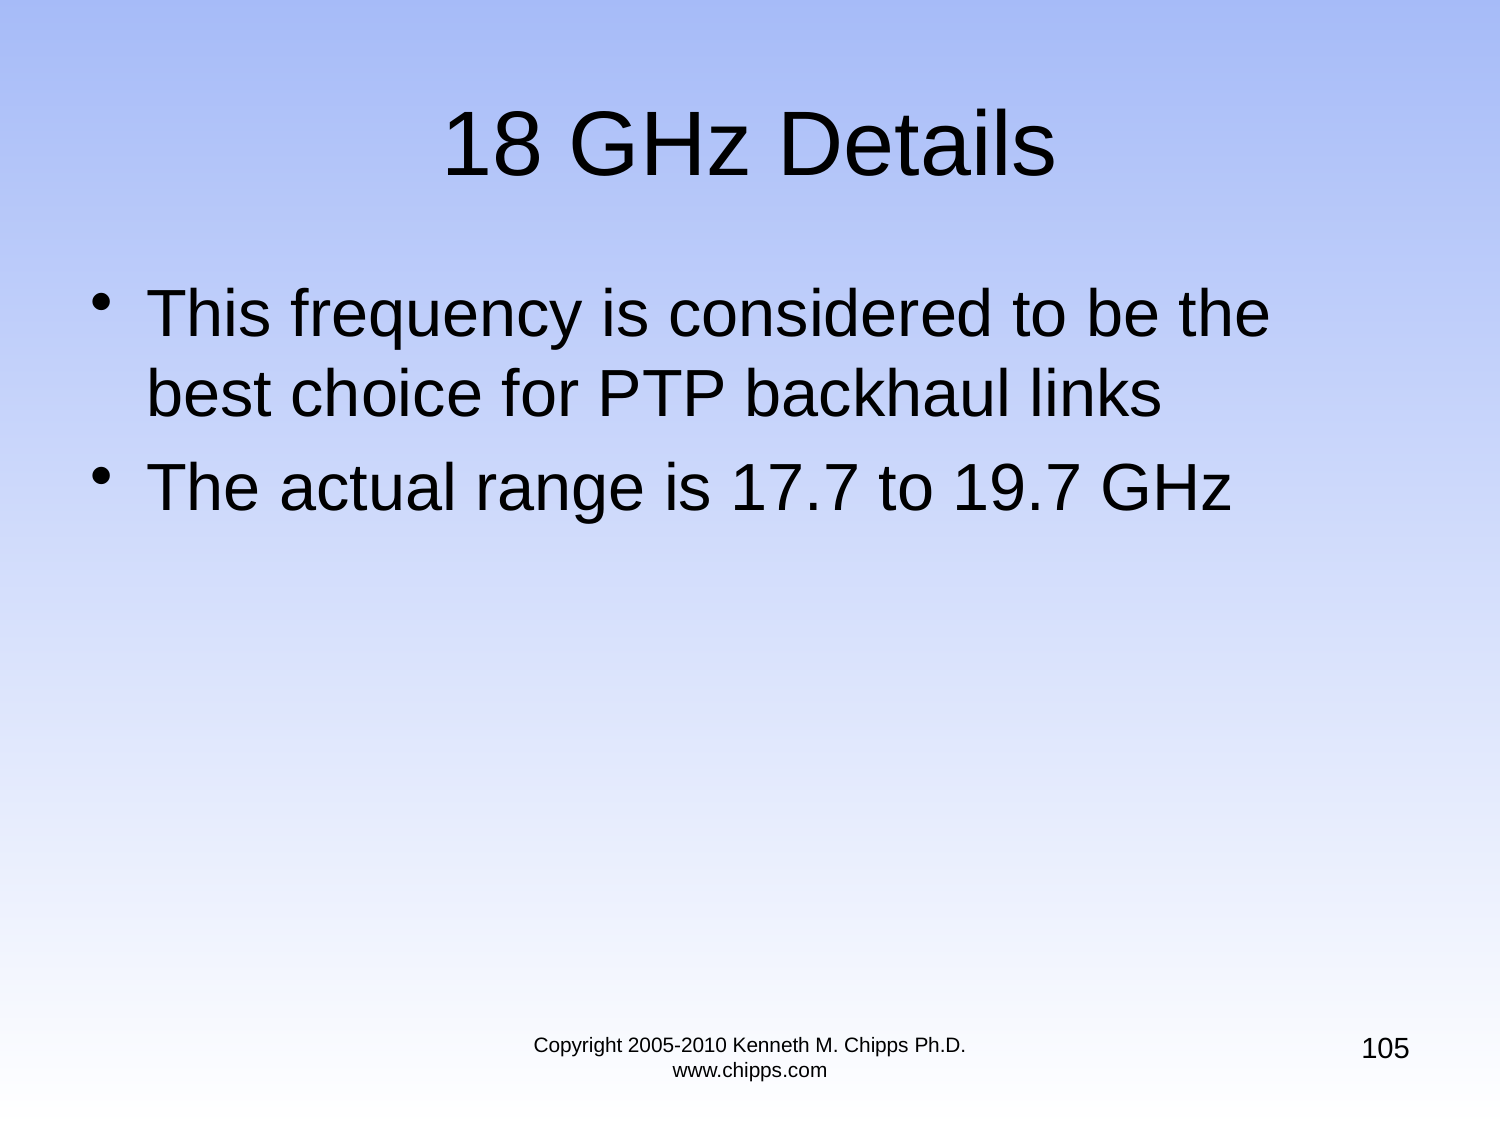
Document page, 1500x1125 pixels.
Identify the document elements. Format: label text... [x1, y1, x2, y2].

title 18 GHz Details [75, 45, 1425, 233]
list This frequency is considered to be the best choice for PTP backhaul links The actual range is 17.7 to 19.7 GHz [75, 262, 1425, 1005]
title 5 GHz Details [0, 114, 75, 118]
title 5 GHz Details [1425, 114, 1500, 118]
footer Copyright 2005-2010 Kenneth M. Chipps Ph.D. www.chipps.com [449, 1024, 1051, 1103]
slide_number 105 [1074, 1021, 1426, 1101]
